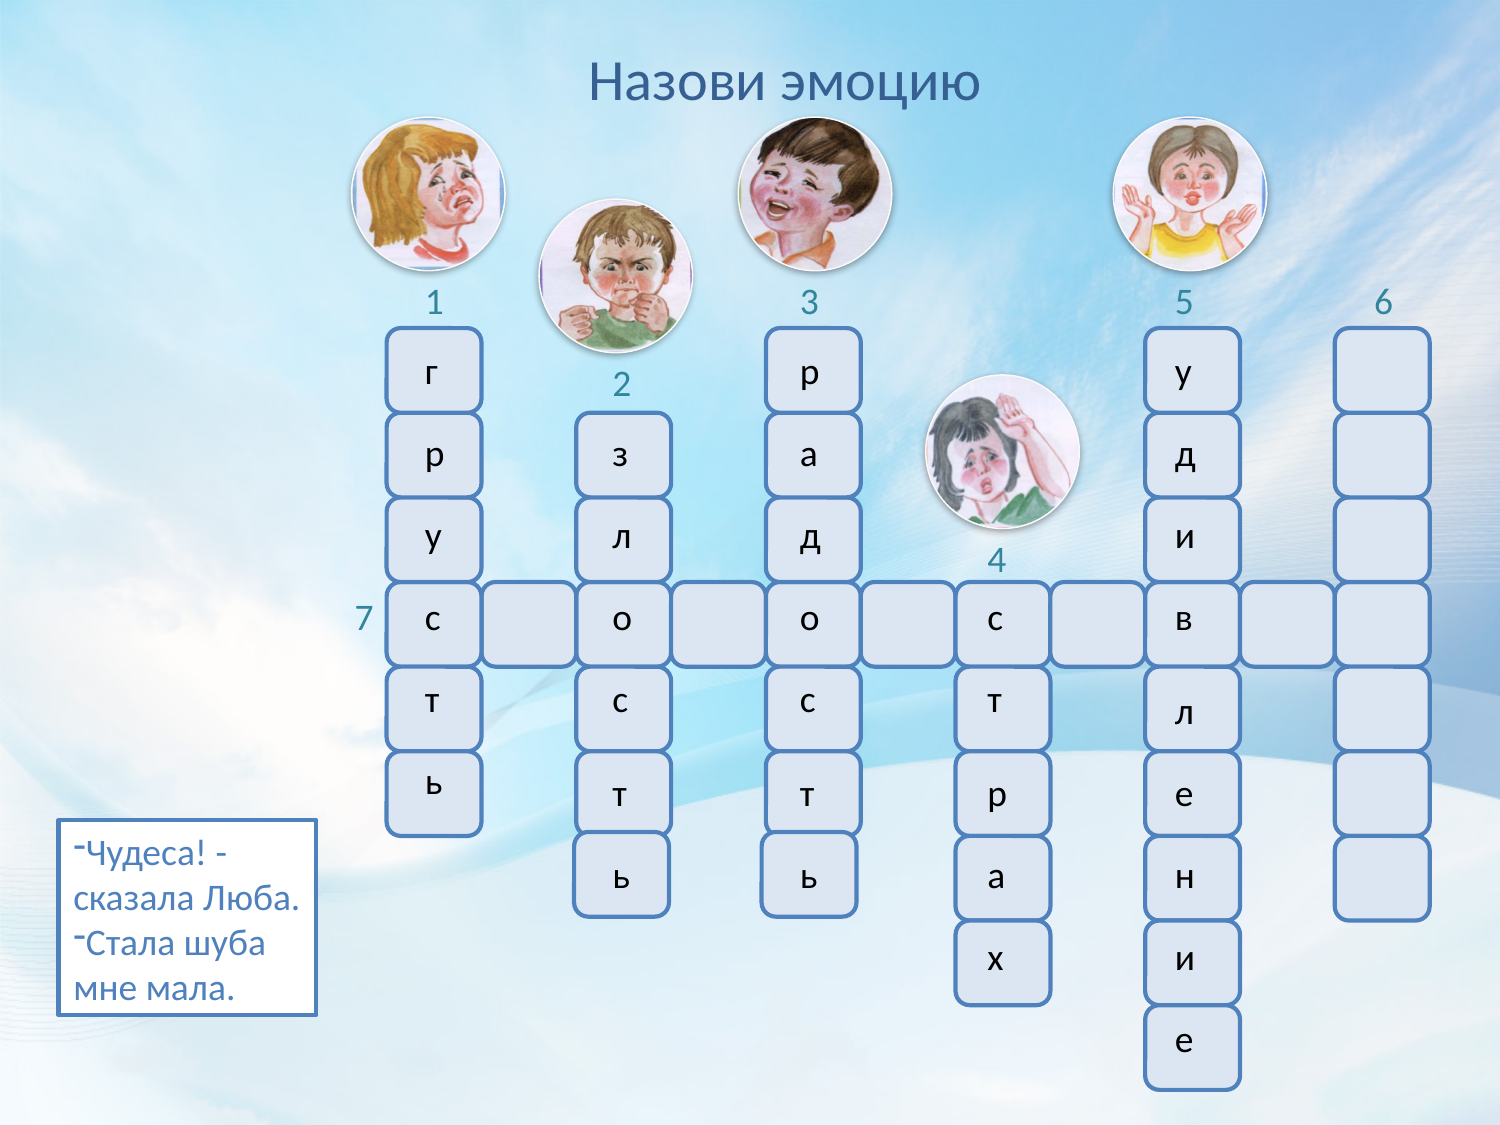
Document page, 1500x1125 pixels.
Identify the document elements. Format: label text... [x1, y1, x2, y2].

text_box [1143, 664, 1243, 751]
text_box н [1160, 843, 1219, 904]
text_box [384, 413, 484, 500]
text_box [953, 749, 1053, 836]
text_box [574, 664, 674, 751]
text_box с [597, 667, 657, 728]
text_box Чудеса! - сказала Люба. Стала шуба мне мала. [56, 818, 318, 1017]
text_box [350, 120, 506, 270]
text_box р [410, 421, 469, 482]
text_box 3 [785, 269, 844, 330]
text_box [1332, 833, 1432, 923]
text_box [1237, 579, 1335, 669]
text_box [759, 829, 859, 919]
text_box ь [597, 843, 657, 904]
text_box т [597, 761, 657, 822]
text_box с [410, 585, 469, 646]
text_box о [597, 585, 657, 646]
text_box р [972, 761, 1032, 822]
text_box 1 [410, 269, 457, 330]
text_box о [785, 585, 844, 646]
text_box [1143, 833, 1243, 920]
text_box [953, 579, 1050, 667]
text_box [574, 498, 674, 585]
text_box д [785, 503, 844, 564]
text_box е [1160, 1007, 1219, 1068]
text_box т [410, 667, 469, 728]
text_box е [1160, 761, 1219, 822]
text_box [858, 579, 955, 669]
text_box 2 [597, 351, 657, 412]
text_box [1332, 413, 1432, 500]
text_box [1332, 498, 1432, 585]
text_box [737, 116, 893, 269]
text_box [1112, 116, 1268, 269]
text_box [924, 374, 1081, 527]
text_box [1143, 413, 1243, 500]
text_box [1143, 582, 1240, 666]
text_box и [1160, 503, 1219, 564]
text_box [574, 410, 674, 500]
text_box [763, 749, 863, 836]
text_box [1143, 918, 1243, 1005]
text_box [763, 413, 863, 500]
text_box [1143, 1003, 1243, 1092]
text_box ь [410, 749, 469, 810]
text_box т [972, 667, 1032, 728]
text_box 6 [1359, 269, 1418, 330]
text_box 7 [339, 585, 399, 646]
text_box у [1160, 339, 1219, 400]
text_box [571, 829, 672, 919]
text_box [482, 579, 579, 669]
text_box р [785, 339, 844, 400]
text_box х [972, 925, 1032, 986]
text_box [1143, 325, 1243, 415]
text_box [1048, 579, 1145, 669]
text_box Назови эмоцию [152, 35, 1418, 120]
text_box [953, 664, 1053, 751]
text_box [384, 325, 484, 415]
text_box з [597, 421, 657, 482]
text_box [384, 749, 484, 839]
text_box [763, 325, 863, 415]
text_box [763, 498, 863, 585]
text_box с [972, 588, 1032, 646]
text_box [384, 497, 484, 585]
text_box ь [785, 843, 844, 904]
picture [0, 0, 1500, 1125]
text_box с [785, 667, 844, 728]
text_box [763, 664, 863, 751]
text_box [1332, 582, 1432, 667]
text_box [384, 582, 484, 667]
text_box а [972, 843, 1032, 904]
text_box д [1160, 421, 1219, 482]
text_box [1332, 325, 1432, 415]
text_box [1143, 749, 1243, 836]
text_box 5 [1160, 269, 1219, 330]
text_box и [1160, 925, 1219, 986]
text_box [1332, 749, 1432, 836]
text_box л [1160, 679, 1219, 740]
text_box [384, 664, 484, 751]
text_box у [410, 503, 469, 564]
text_box в [1160, 585, 1219, 646]
text_box [1143, 498, 1243, 585]
text_box [538, 198, 694, 352]
text_box т [785, 761, 844, 822]
text_box [668, 579, 766, 669]
text_box [763, 582, 860, 666]
text_box [1332, 664, 1432, 751]
text_box [953, 918, 1053, 1008]
text_box г [410, 339, 469, 400]
text_box [574, 749, 674, 835]
text_box а [785, 421, 844, 482]
text_box [576, 582, 671, 666]
text_box [953, 833, 1053, 921]
text_box л [597, 503, 657, 564]
text_box 4 [972, 527, 1032, 588]
